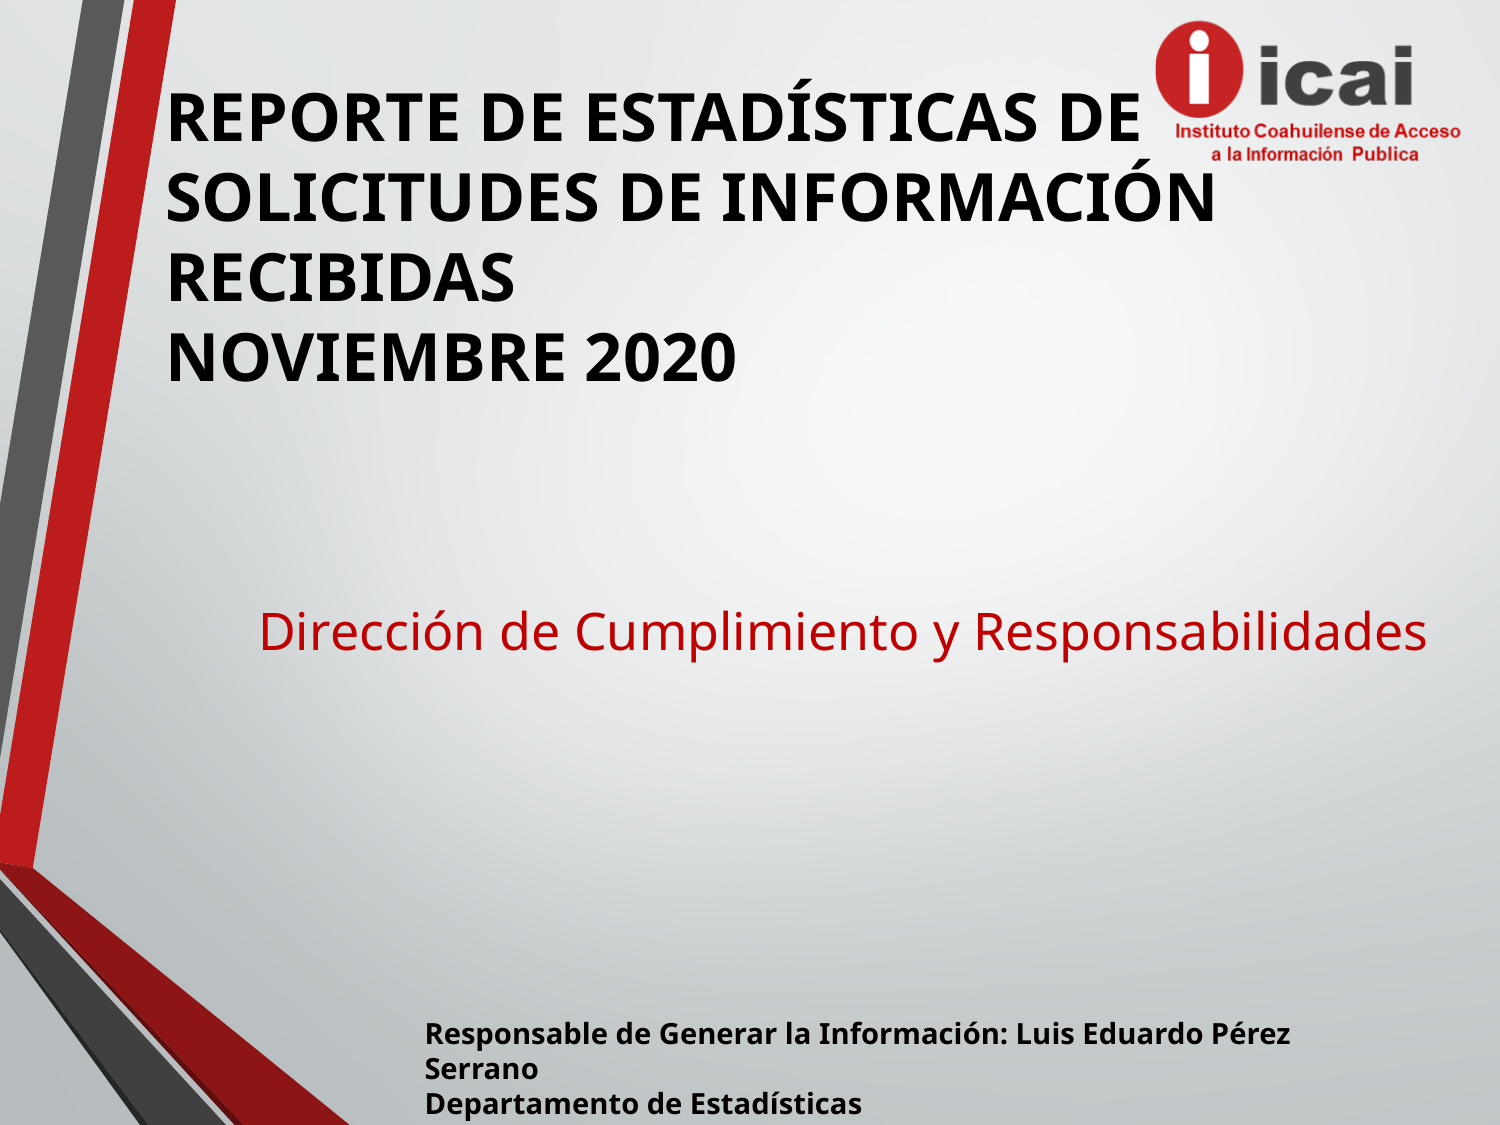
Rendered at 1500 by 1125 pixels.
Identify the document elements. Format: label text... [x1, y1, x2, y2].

text_box REPORTE DE ESTADÍSTICAS DE SOLICITUDES DE INFORMACIÓN RECIBIDAS NOVIEMBRE 2020 [149, 176, 1425, 293]
picture [1155, 2, 1485, 177]
text_box Dirección de Cumplimiento y Responsabilidades [171, 590, 1446, 703]
text_box Responsable de Generar la Información: Luis Eduardo Pérez Serrano Departamento de Estadísticas Fecha de actualización: DICIEMBRE 2020 [409, 1008, 1355, 1125]
